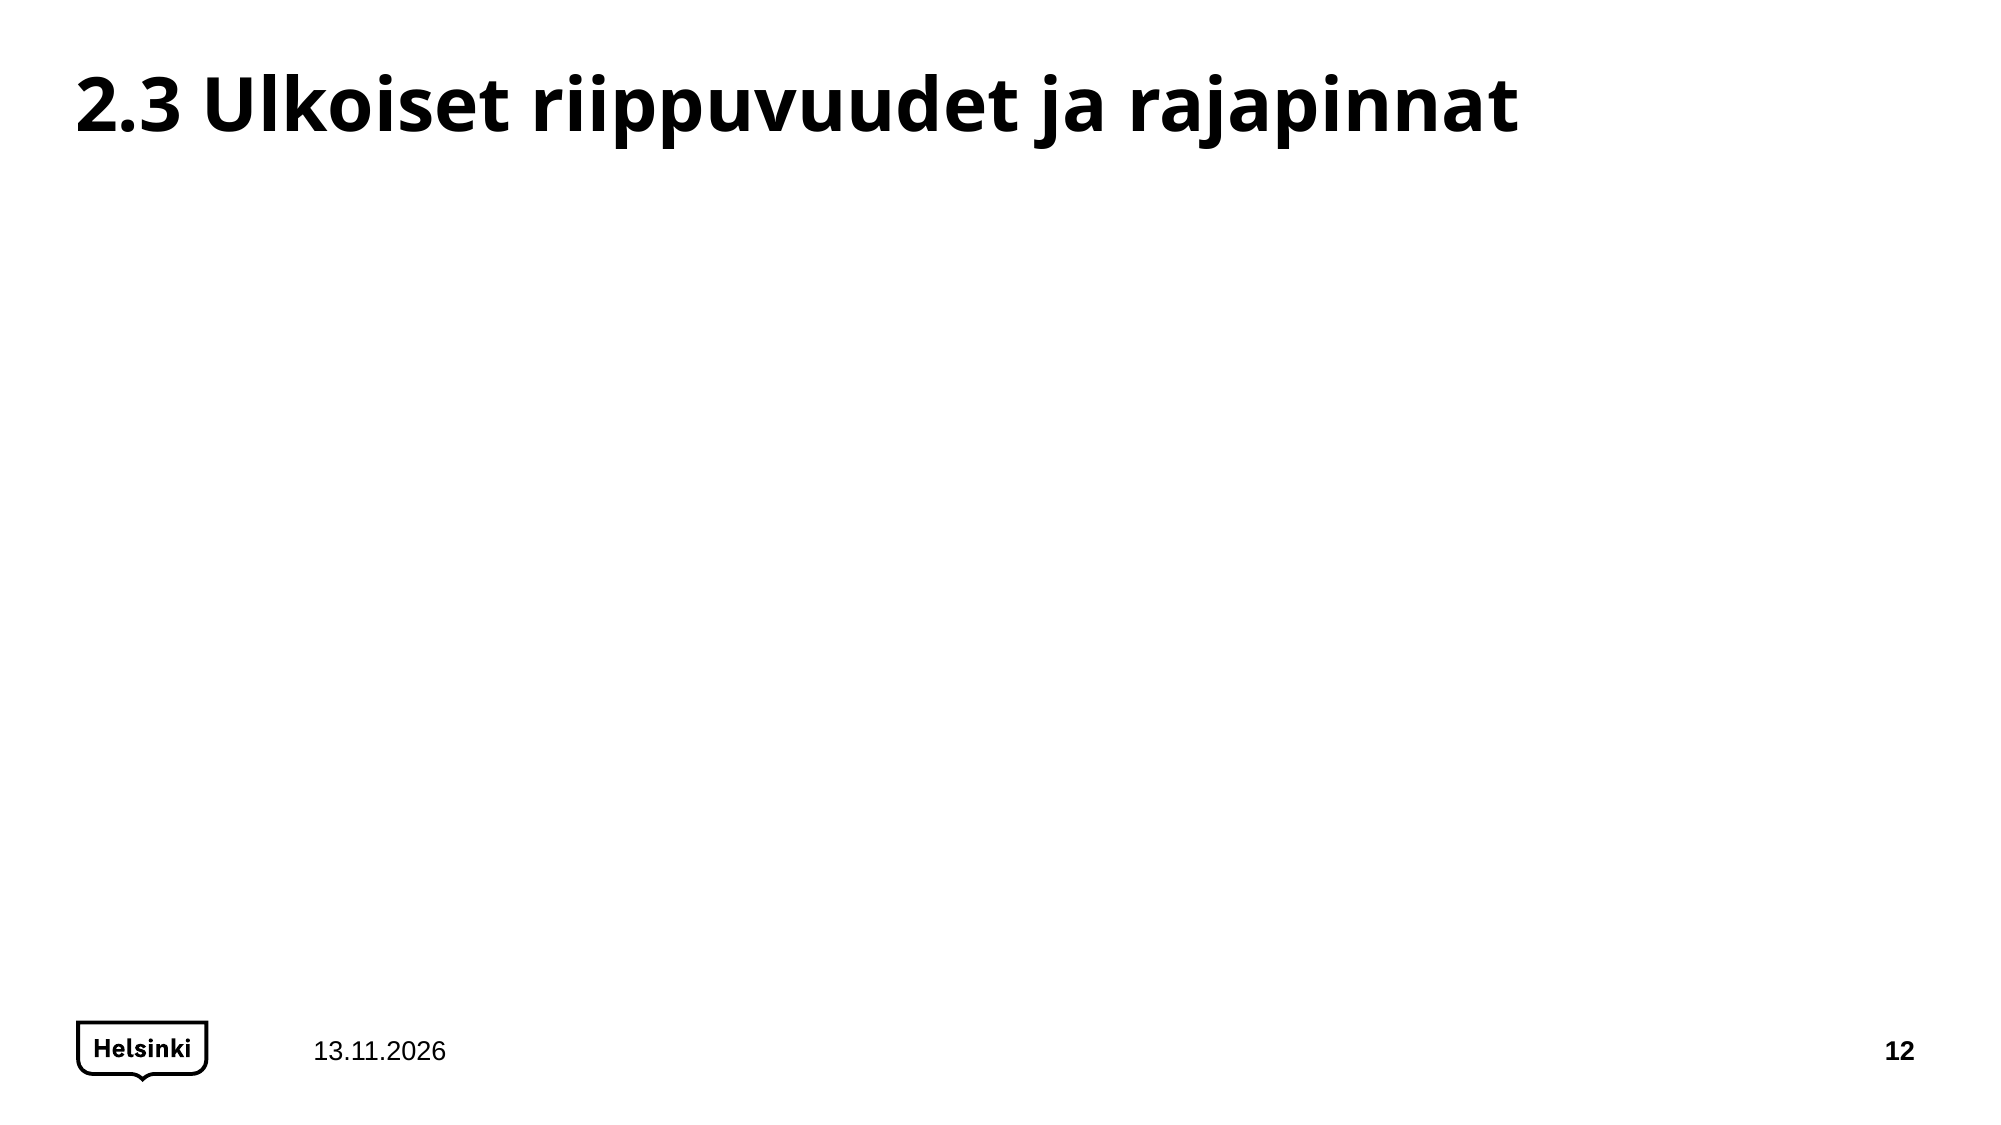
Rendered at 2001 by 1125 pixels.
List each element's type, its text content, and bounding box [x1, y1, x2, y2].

slide_number 12 [1712, 1028, 1916, 1071]
title 2.3 Ulkoiset riippuvuudet ja rajapinnat [75, 66, 1918, 197]
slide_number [272, 1028, 487, 1071]
